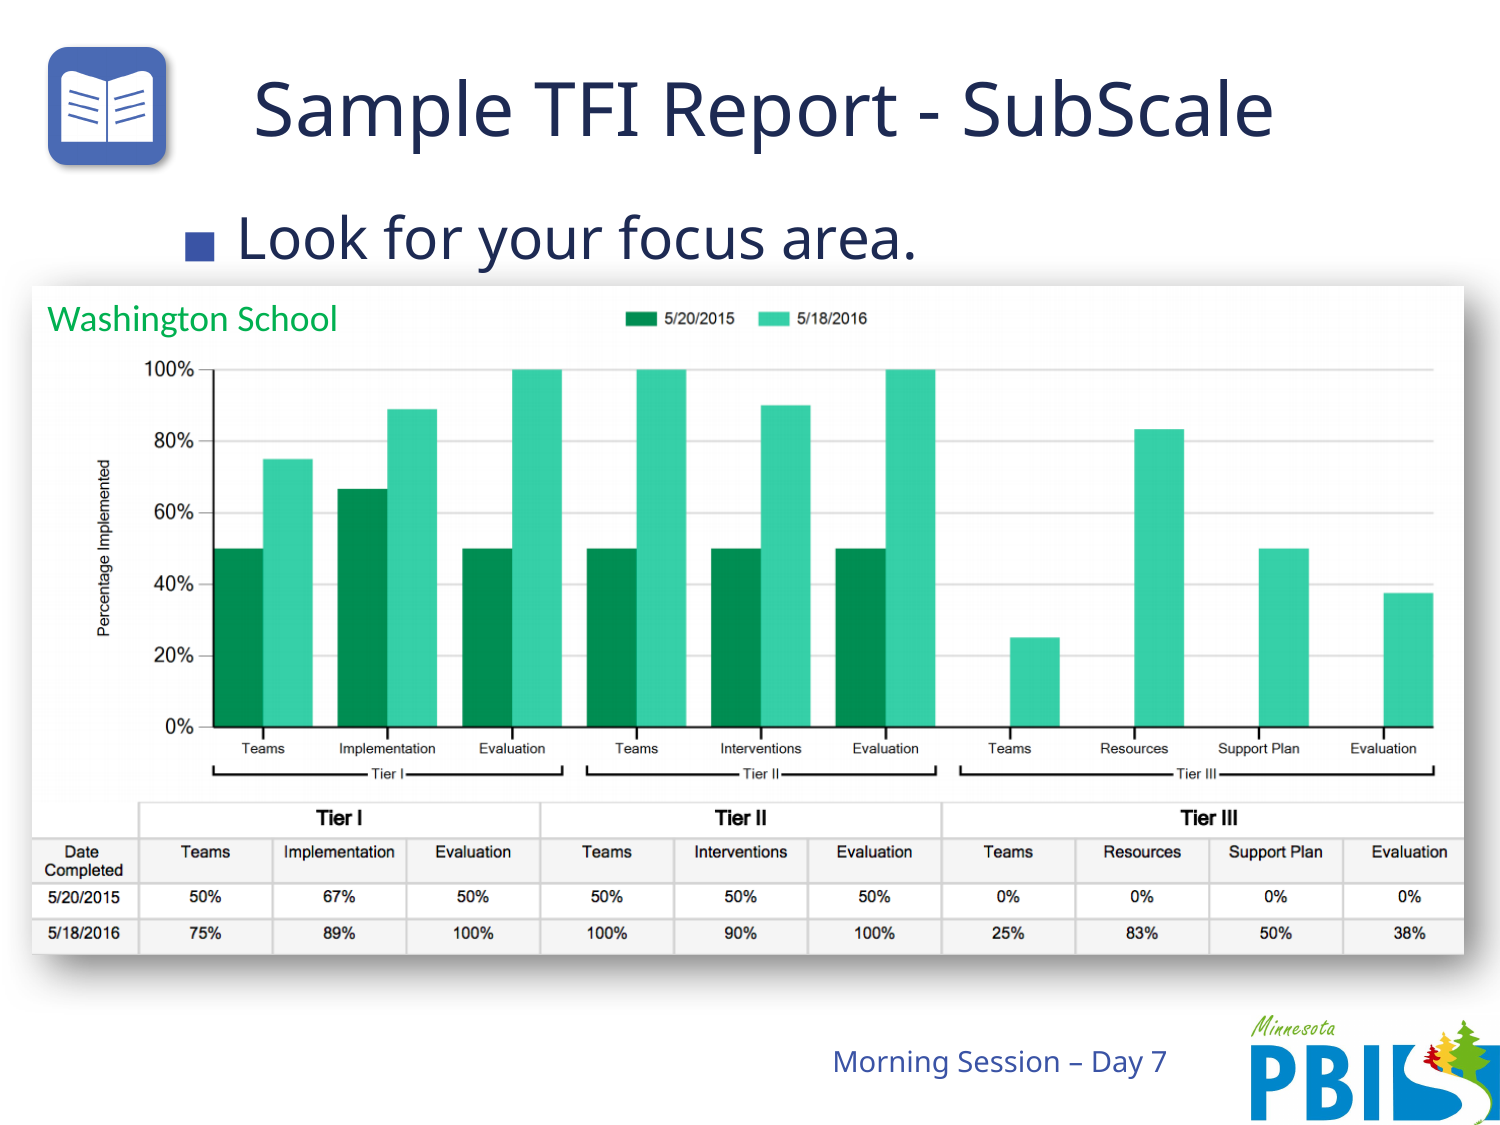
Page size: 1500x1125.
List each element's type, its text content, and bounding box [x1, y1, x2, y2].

title Sample TFI Report - SubScale [192, 53, 1339, 160]
picture [1251, 1015, 1500, 1125]
picture [1267, 1058, 1279, 1078]
picture [48, 46, 166, 165]
list Look for your focus area. [165, 193, 1404, 284]
picture [32, 285, 1464, 955]
